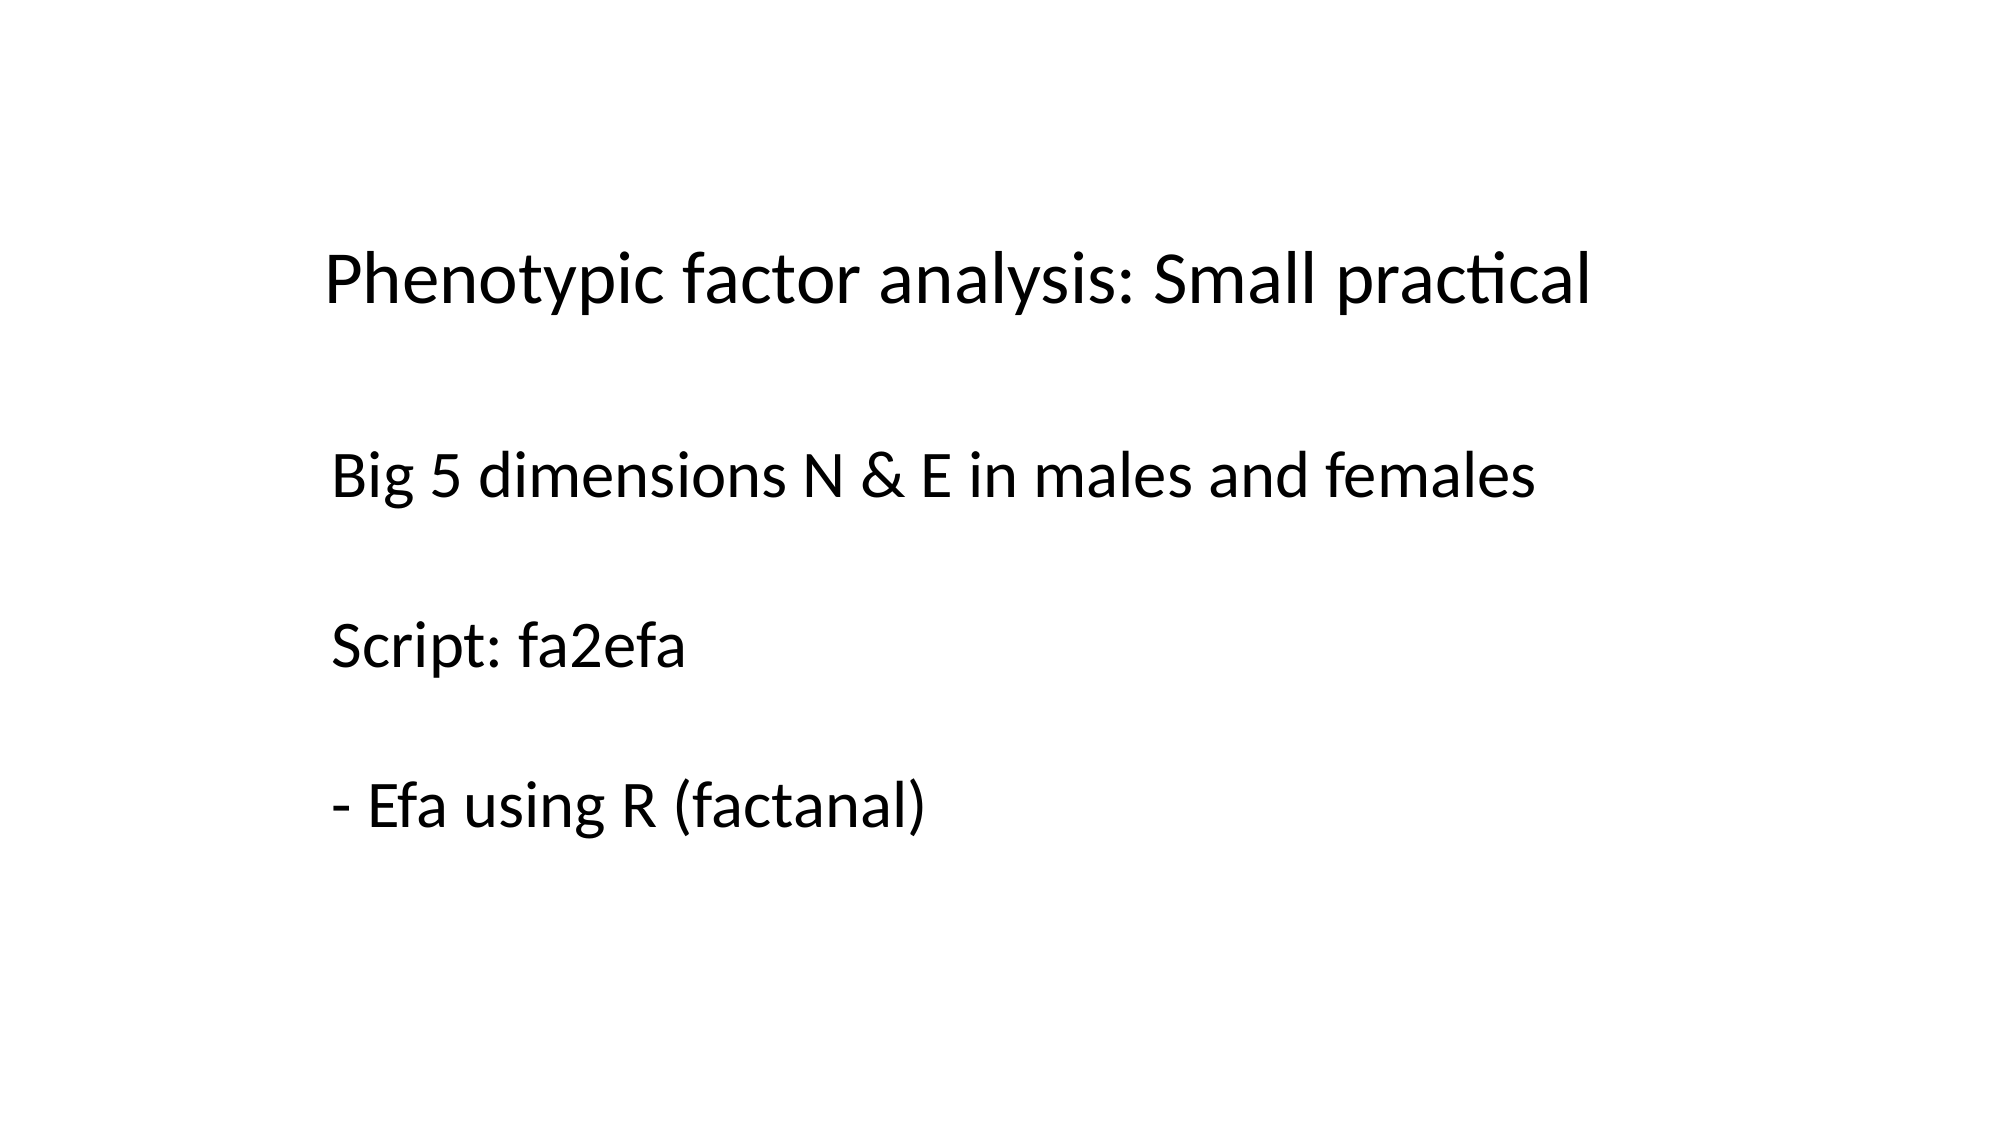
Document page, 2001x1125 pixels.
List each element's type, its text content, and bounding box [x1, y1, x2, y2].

text_box Big 5 dimensions N & E in males and females Script: fa2efa - Efa using R (factanal) [316, 423, 1553, 848]
text_box Phenotypic factor analysis: Small practical [309, 220, 1791, 371]
